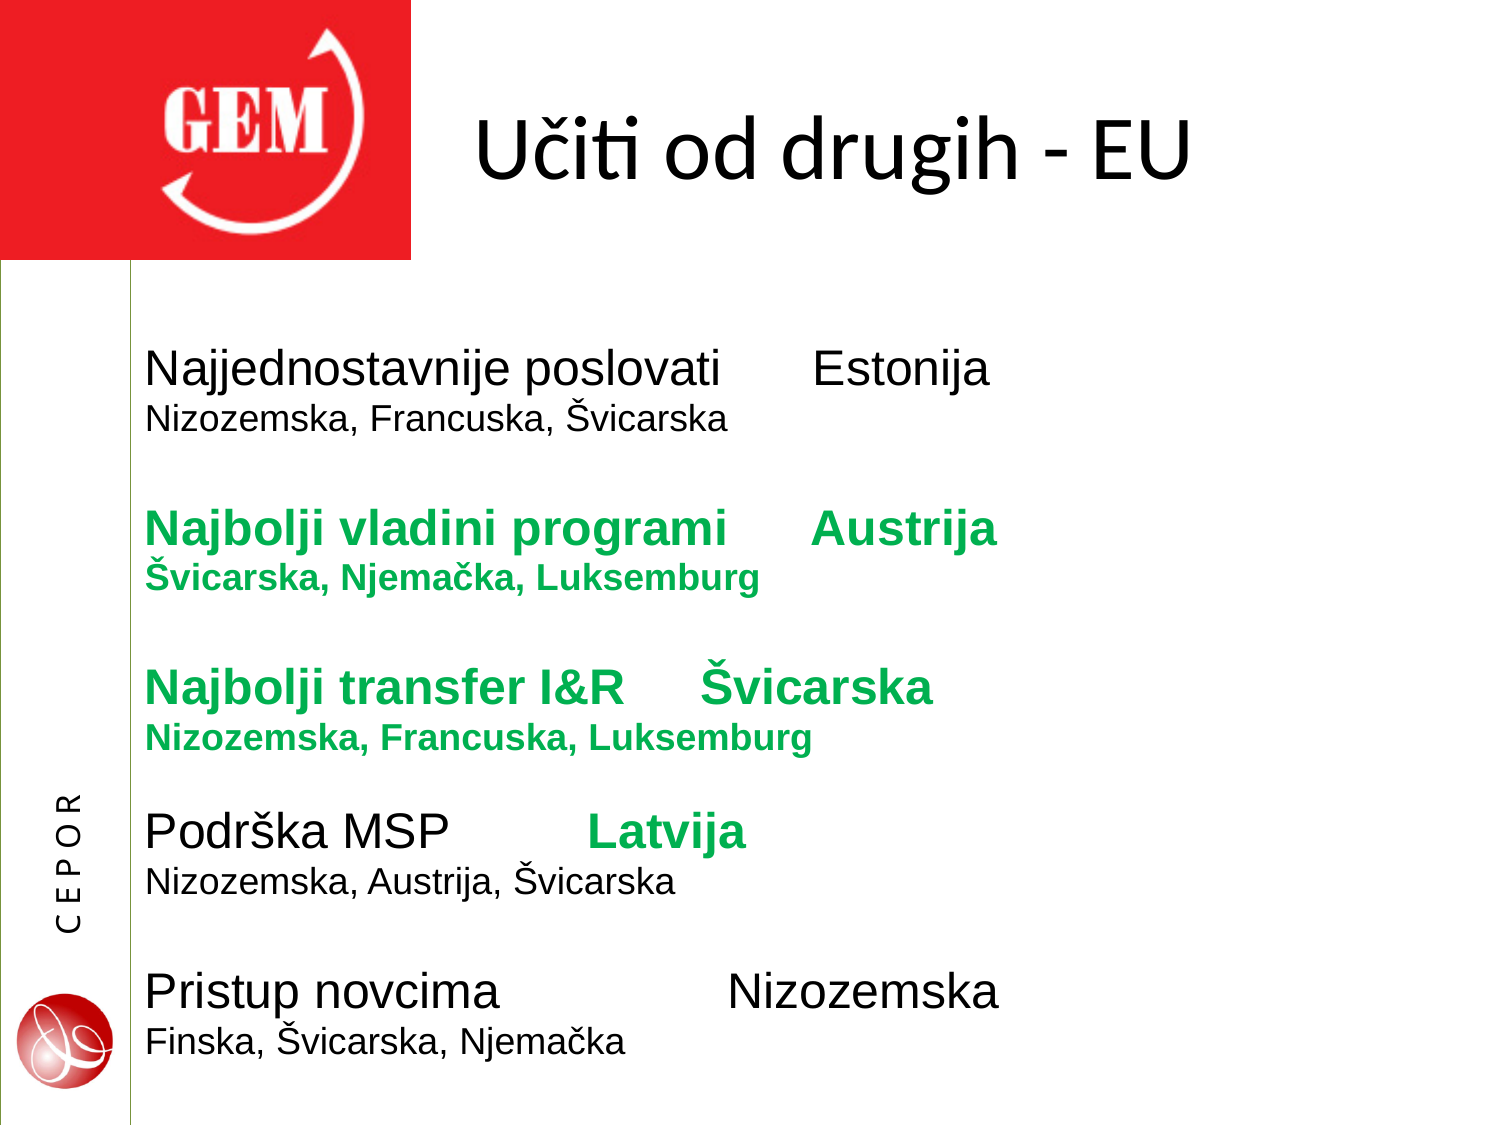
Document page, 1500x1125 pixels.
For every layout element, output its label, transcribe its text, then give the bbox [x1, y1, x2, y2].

picture [0, 0, 411, 260]
title Učiti od drugih - EU [415, 48, 1500, 237]
text_box C E P O R [0, 268, 132, 1125]
list Najjednostavnije poslovati Estonija Nizozemska, Francuska, Švicarska Najbolji vladini programi Austrija Švicarska, Njemačka, Luksemburg Najbolji transfer I&R Švicarska Nizozemska, Francuska, Luksemburg Podrška MSP Latvija Nizozemska, Austrija, Švicarska Pristup novcima Nizozemska Finska, Švicarska, Njemačka [132, 262, 1483, 1071]
picture [11, 987, 119, 1095]
